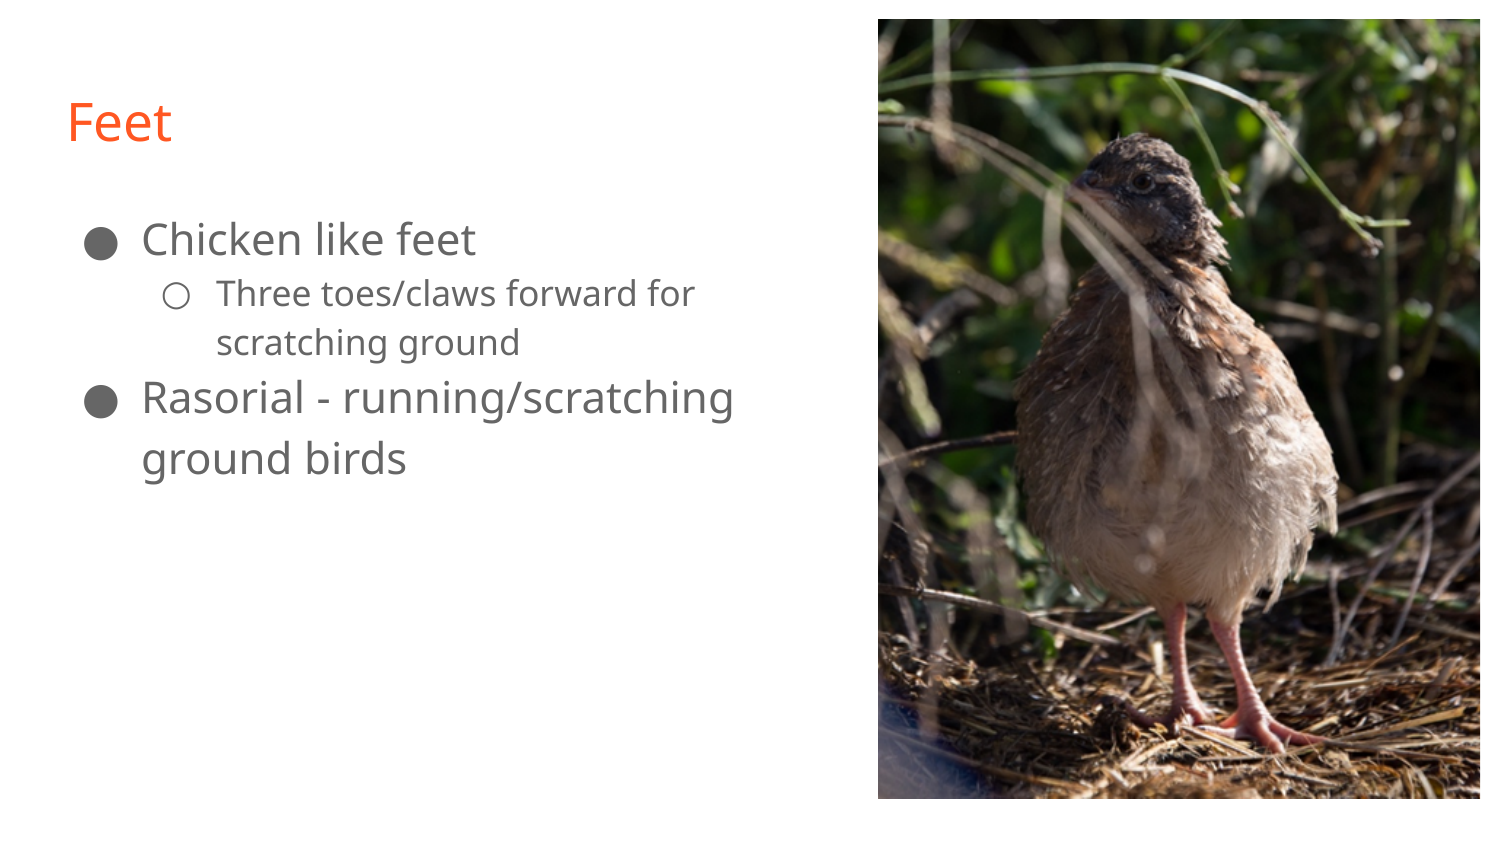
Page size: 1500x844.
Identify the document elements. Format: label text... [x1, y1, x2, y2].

picture [877, 19, 1481, 800]
title Feet [51, 72, 872, 167]
list Chicken like feet Three toes/claws forward for scratching ground Rasorial - running/scratching ground birds [51, 189, 872, 750]
